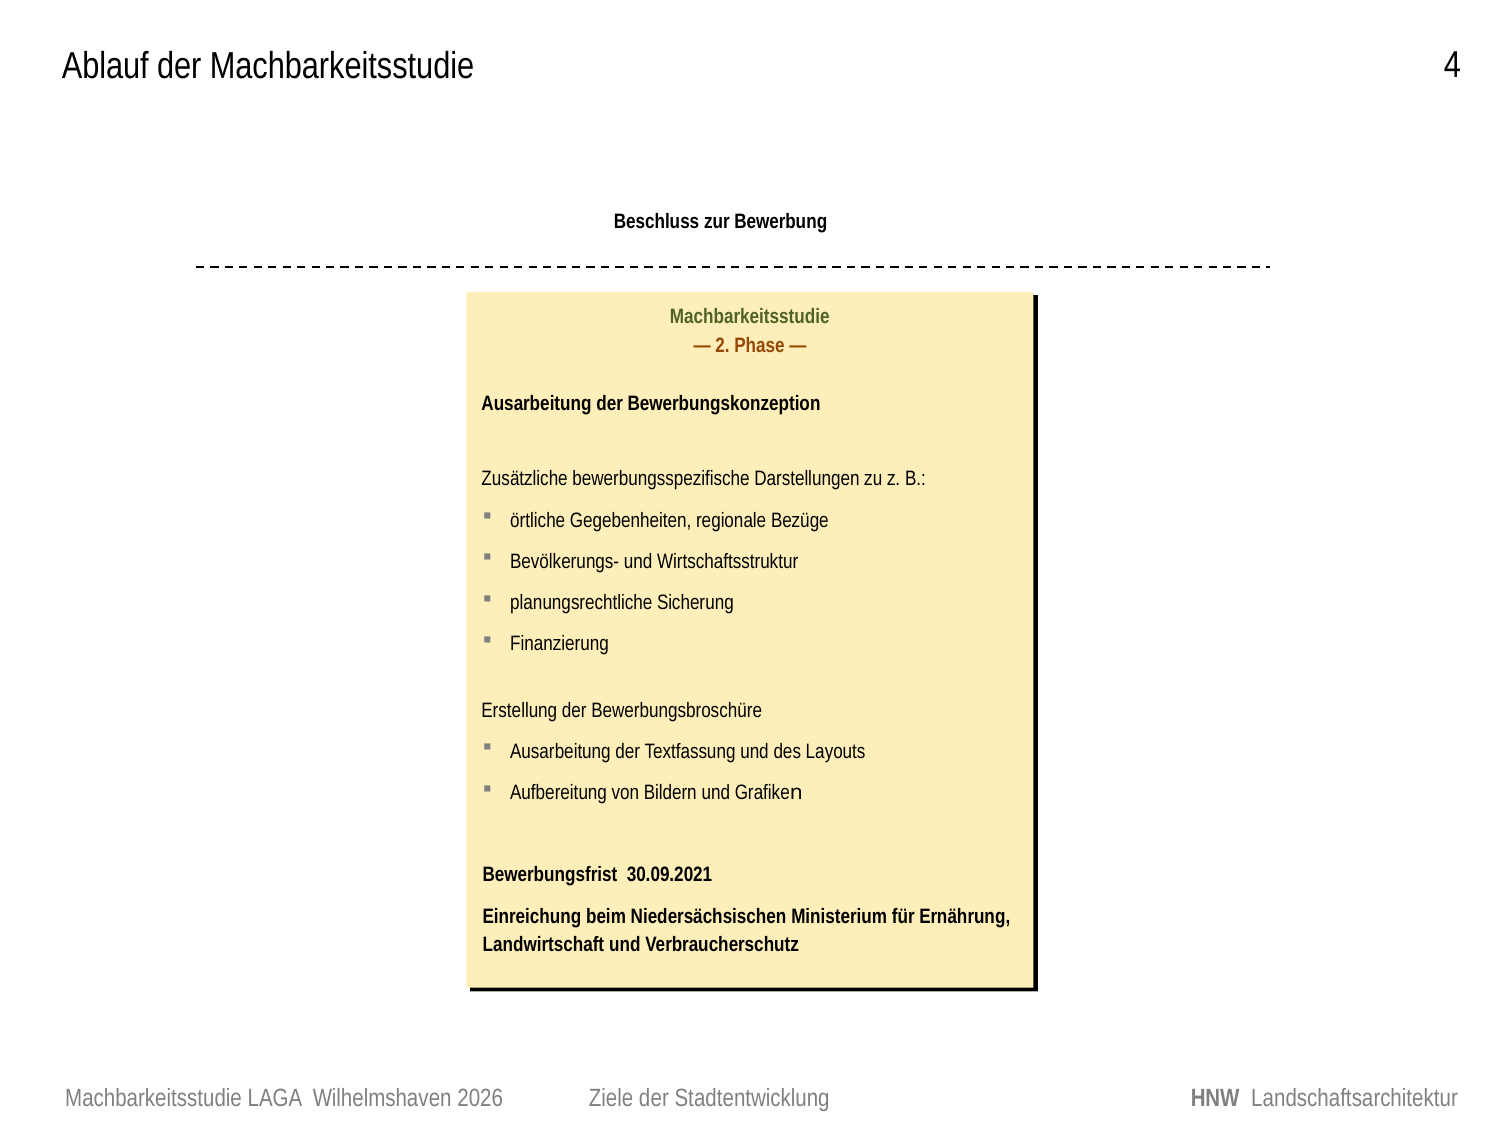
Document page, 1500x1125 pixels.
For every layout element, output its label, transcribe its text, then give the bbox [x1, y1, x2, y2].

text_box Ablauf der Machbarkeitsstudie [47, 33, 774, 94]
text_box Beschluss zur Bewerbung [598, 196, 901, 244]
text_box Machbarkeitsstudie — 2. Phase — Ausarbeitung der Bewerbungskonzeption Zusätzliche bewerbungsspezifische Darstellungen zu z. B.: örtliche Gegebenheiten, regionale Bezüge Bevölkerungs- und Wirtschaftsstruktur planungsrechtliche Sicherung Finanzierung Erstellung der Bewerbungsbroschüre Ausarbeitung der Textfassung und des Layouts Aufbereitung von Bildern und Grafiken Bewerbungsfrist 30.09.2021 Einreichung beim Niedersächsischen Ministerium für Ernährung, Landwirtschaft und Verbraucherschutz [466, 291, 1034, 988]
slide_number 4 [1350, 32, 1476, 108]
